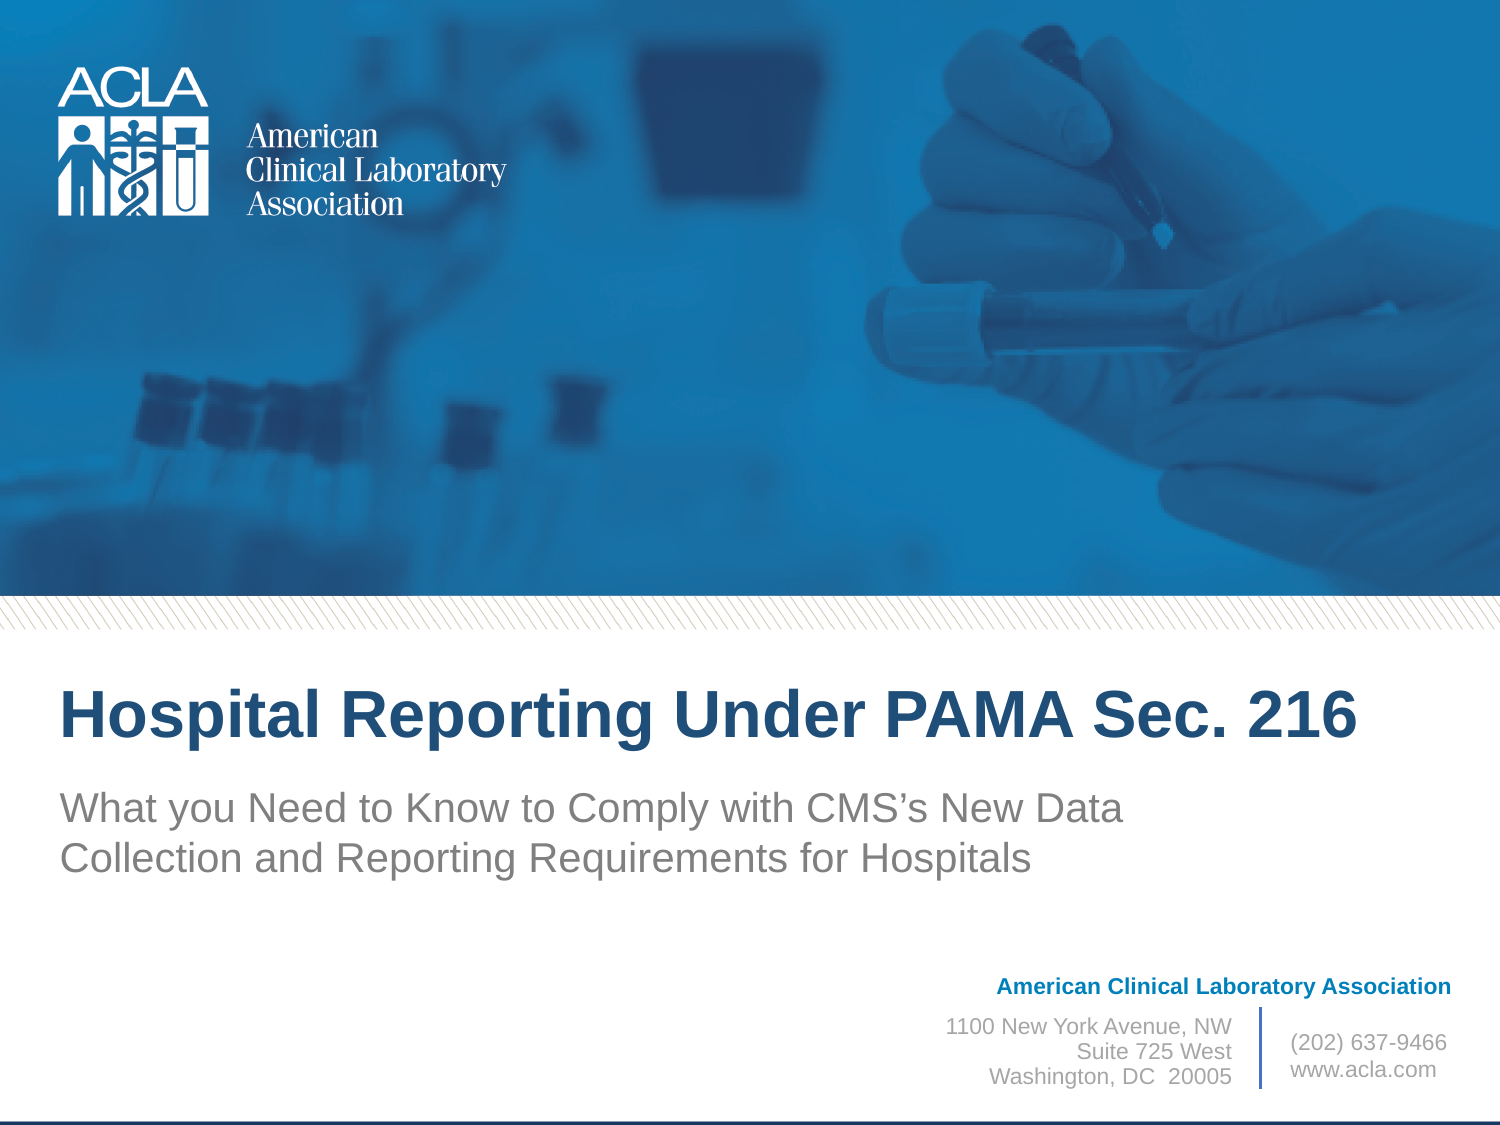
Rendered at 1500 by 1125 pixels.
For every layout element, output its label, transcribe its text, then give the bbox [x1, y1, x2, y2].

text_box American Clinical Laboratory Association [773, 964, 1467, 1007]
text_box 1100 New York Avenue, NW Suite 725 West Washington, DC 20005 [830, 1007, 1248, 1090]
picture [0, 0, 1500, 1125]
text_box (202) 637-9466 www.acla.com [1275, 1019, 1467, 1090]
subtitle What you Need to Know to Comply with CMS’s New Data Collection and Reporting Requirements for Hospitals [59, 773, 1261, 910]
title Hospital Reporting Under PAMA Sec. 216 [59, 541, 1402, 760]
